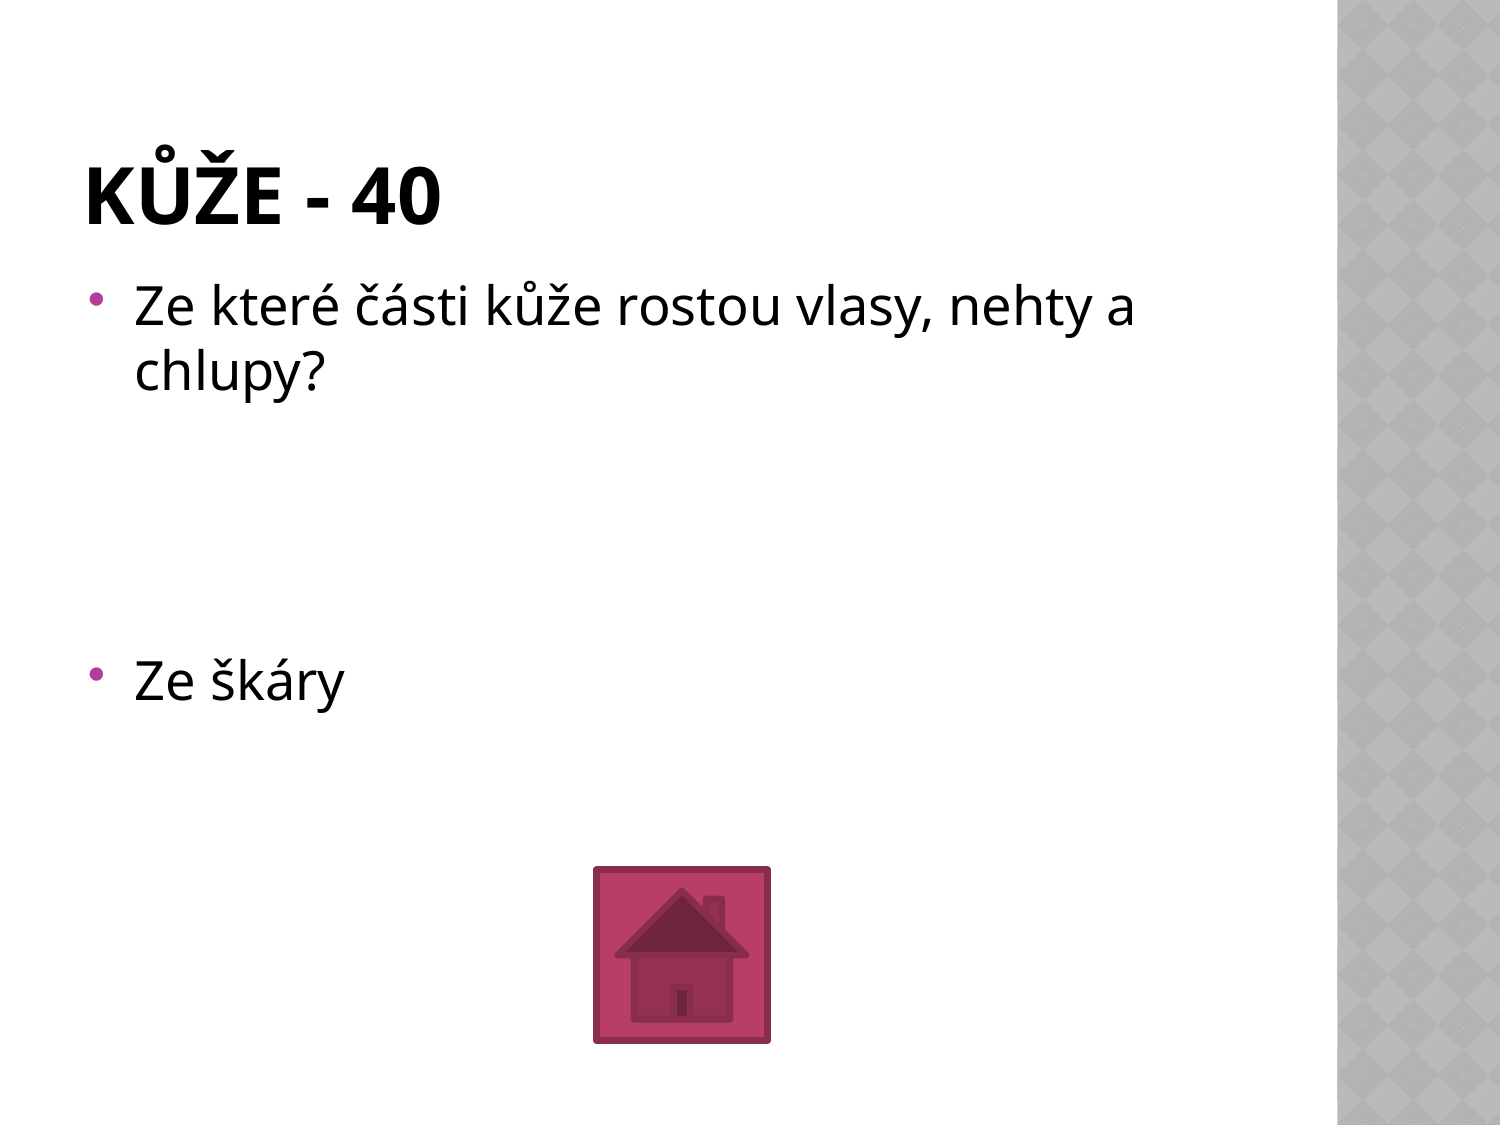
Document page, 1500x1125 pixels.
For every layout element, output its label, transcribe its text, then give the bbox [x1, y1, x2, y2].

title Kůže - 40 [75, 52, 1263, 240]
list Ze které části kůže rostou vlasy, nehty a chlupy? Ze škáry [75, 264, 1263, 1059]
text_box [593, 866, 771, 1044]
